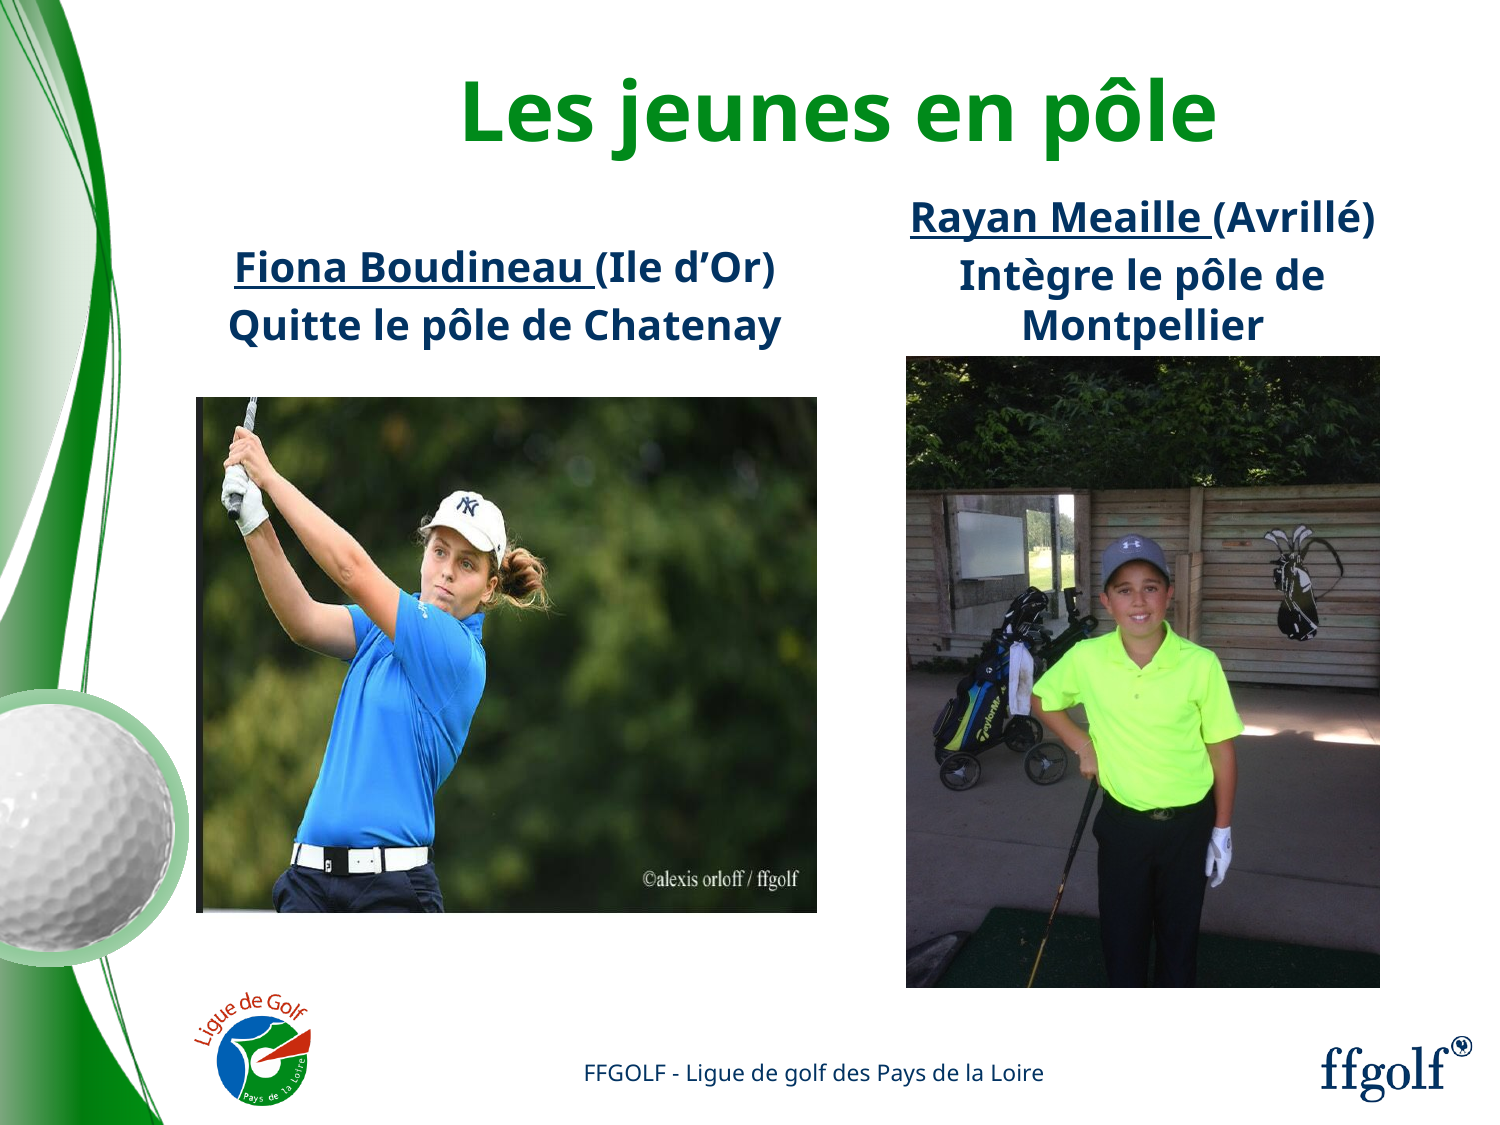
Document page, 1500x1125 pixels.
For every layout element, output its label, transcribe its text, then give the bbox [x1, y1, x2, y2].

list Rayan Meaille (Avrillé) Intègre le pôle de Montpellier [832, 251, 1453, 357]
list Fiona Boudineau (Ile d’Or) Quitte le pôle de Chatenay [194, 251, 815, 357]
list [195, 396, 817, 919]
picture [0, 0, 175, 1125]
title Les jeunes en pôle [230, 19, 1448, 197]
picture [1321, 1034, 1473, 1103]
picture [194, 992, 313, 1106]
footer FFGOLF - Ligue de golf des Pays de la Loire [453, 1042, 1176, 1103]
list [905, 356, 1380, 988]
